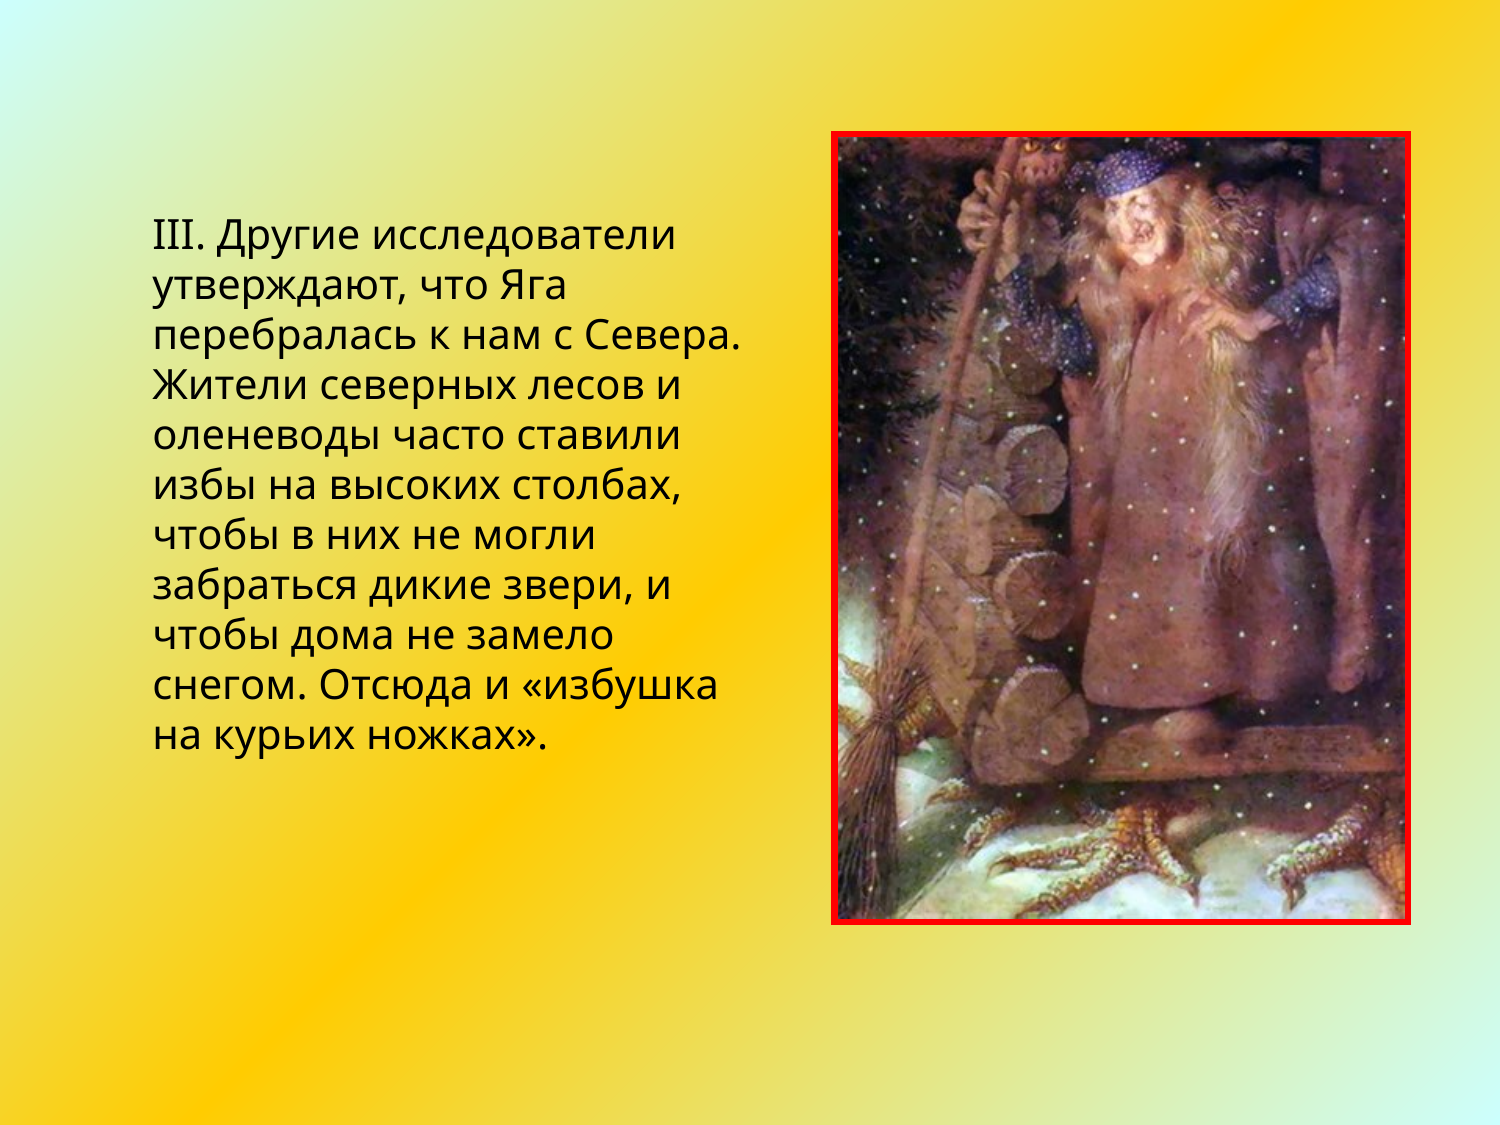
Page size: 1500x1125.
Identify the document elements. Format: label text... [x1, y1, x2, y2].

text_box III. Другие исследователи утверждают, что Яга перебралась к нам с Севера. Жители северных лесов и оленеводы часто ставили избы на высоких столбах, чтобы в них не могли забраться дикие звери, и чтобы дома не замело снегом. Отсюда и «избушка на курьих ножках». [137, 200, 788, 765]
picture [837, 137, 1405, 919]
